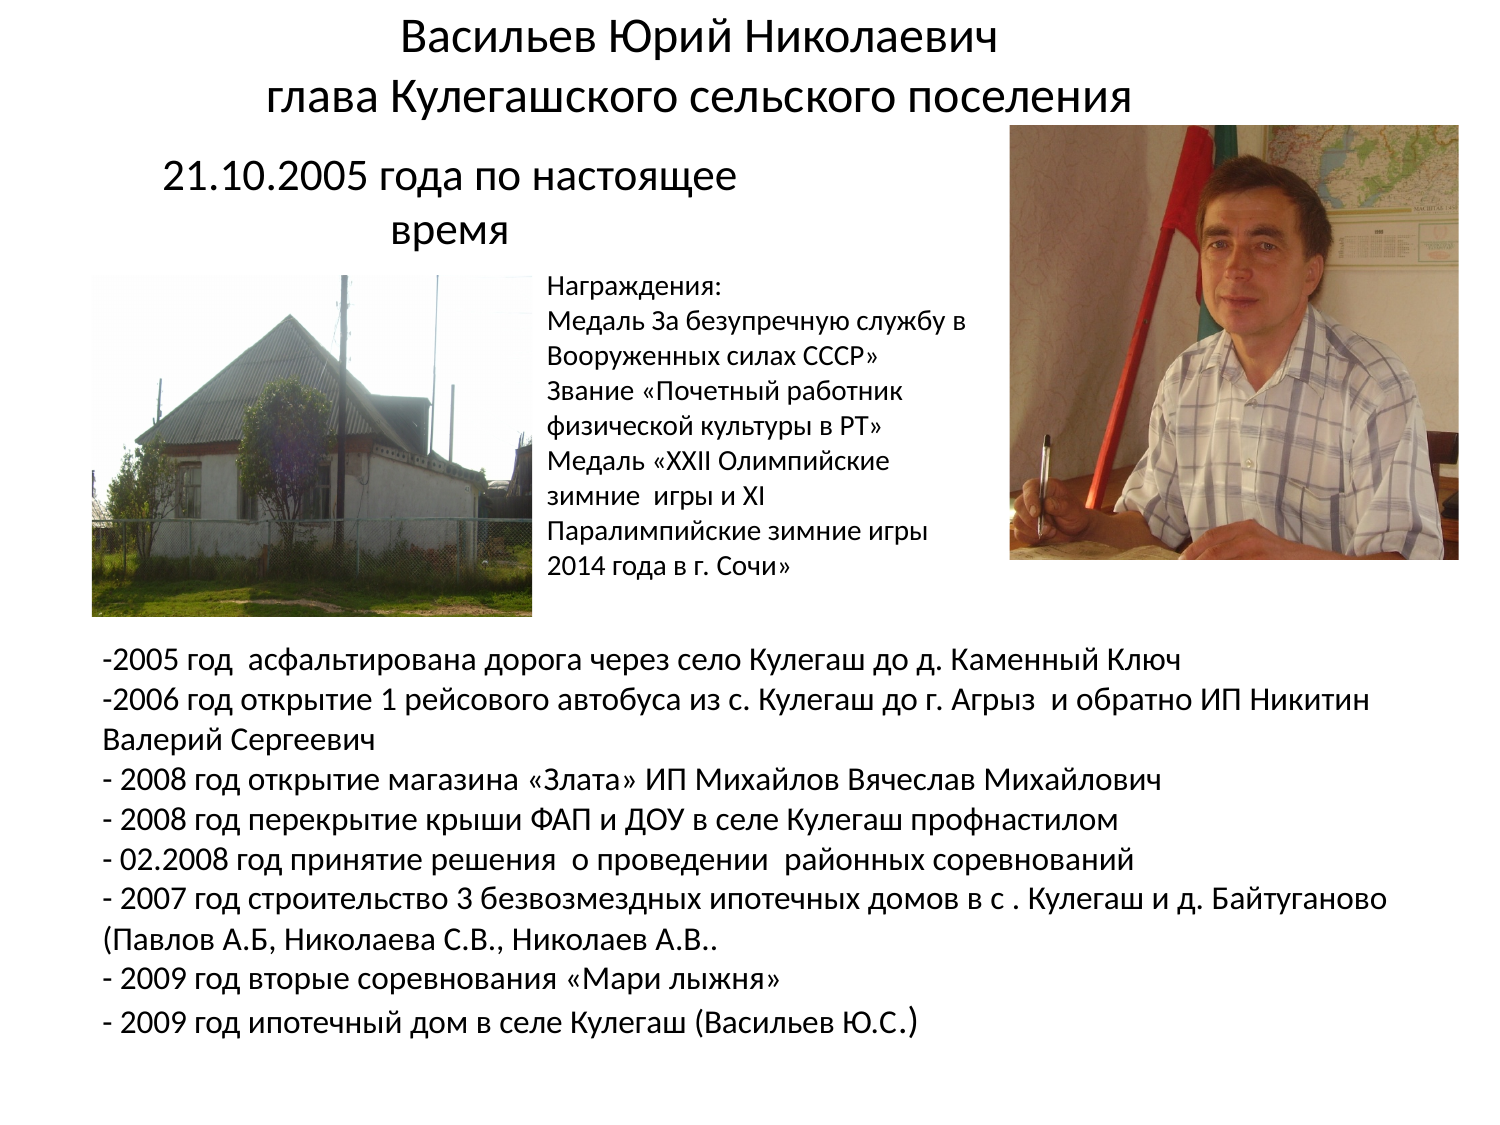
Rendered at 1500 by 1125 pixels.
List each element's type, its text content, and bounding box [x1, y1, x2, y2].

picture [1009, 124, 1459, 561]
title Васильев Юрий Николаевич глава Кулегашского сельского поселения [162, 12, 1238, 113]
picture [91, 274, 533, 617]
text_box Награждения: Медаль За безупречную службу в Вооруженных силах СССР» Звание «Почетный работник физической культуры в РТ» Медаль «ХХII Олимпийские зимние игры и XI Паралимпийские зимние игры 2014 года в г. Сочи» [532, 258, 988, 589]
text_box -2005 год асфальтирована дорога через село Кулегаш до д. Каменный Ключ -2006 год открытие 1 рейсового автобуса из с. Кулегаш до г. Агрыз и обратно ИП Никитин Валерий Сергеевич - 2008 год открытие магазина «Злата» ИП Михайлов Вячеслав Михайлович - 2008 год перекрытие крыши ФАП и ДОУ в селе Кулегаш профнастилом - 02.2008 год принятие решения о проведении районных соревнований - 2007 год строительство 3 безвозмездных ипотечных домов в с . Кулегаш и д. Байтуганово (Павлов А.Б, Николаева С.В., Николаев А.В.. - 2009 год вторые соревнования «Мари лыжня» - 2009 год ипотечный дом в селе Кулегаш (Васильев Ю.С.) [87, 629, 1463, 1049]
subtitle 21.10.2005 года по настоящее время [99, 137, 800, 263]
